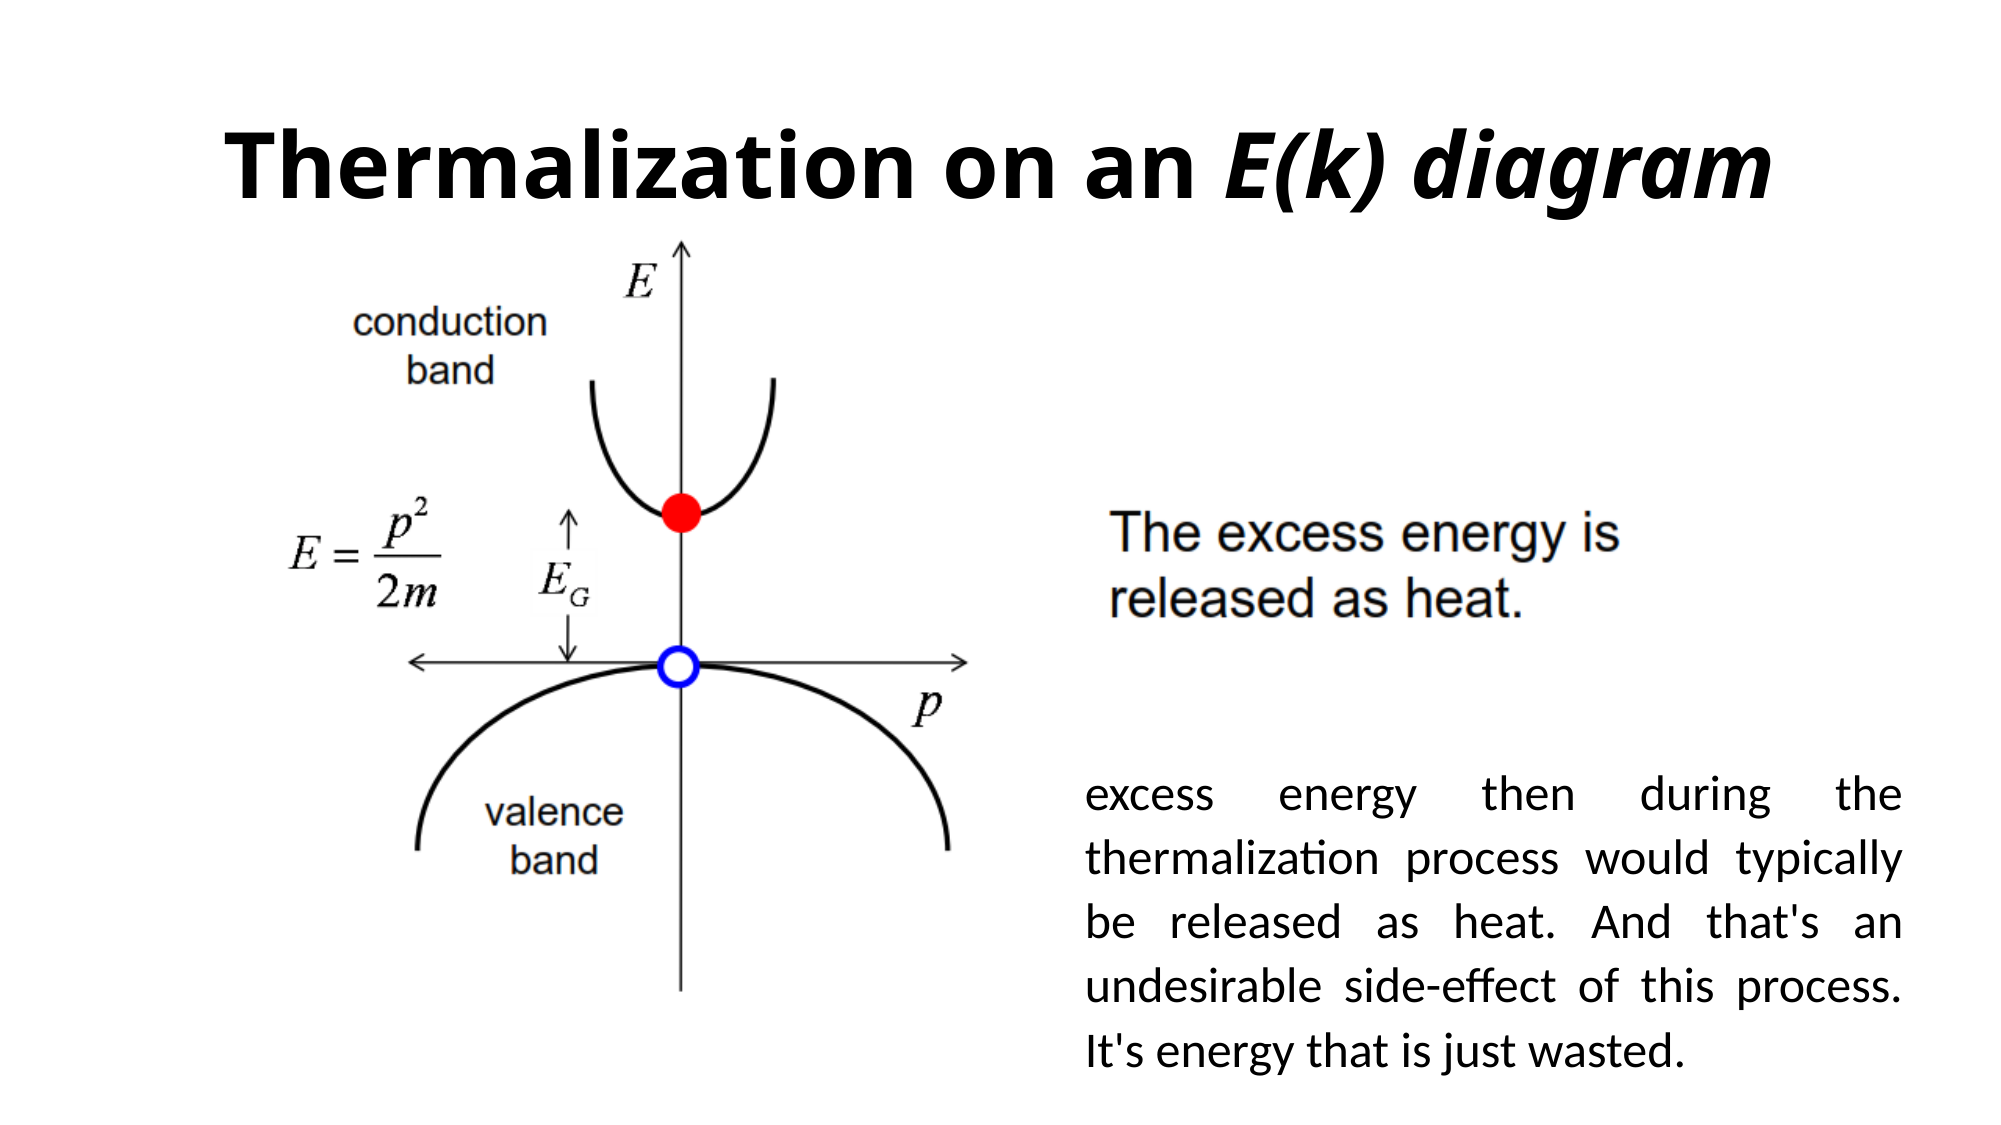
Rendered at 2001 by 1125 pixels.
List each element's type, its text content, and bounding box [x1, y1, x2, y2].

title Thermalization on an E(k) diagram [137, 59, 1863, 278]
picture [271, 223, 1729, 1020]
text_box excess energy then during the thermalization process would typically be released as heat. And that's an undesirable side-effect of this process. It's energy that is just wasted. [1070, 748, 1919, 1125]
